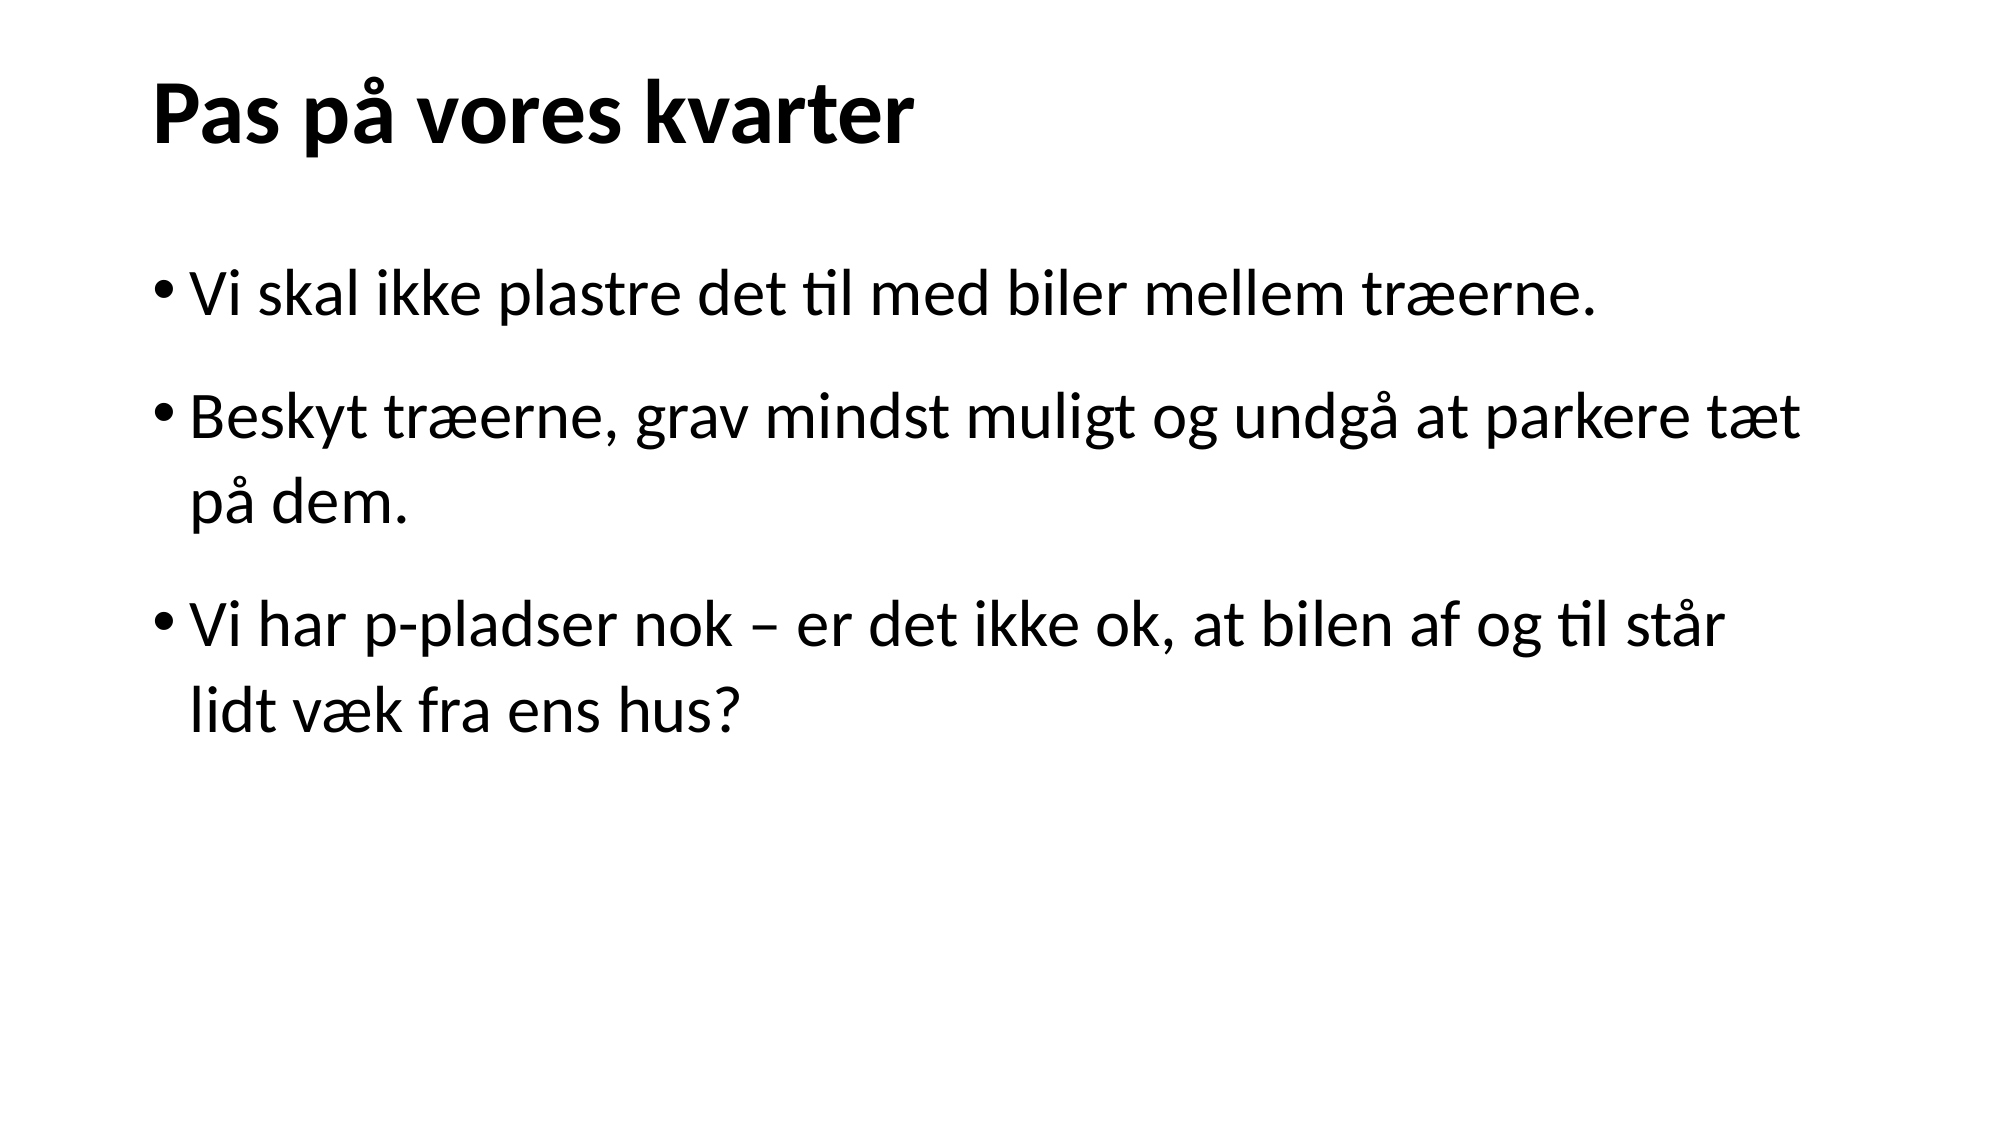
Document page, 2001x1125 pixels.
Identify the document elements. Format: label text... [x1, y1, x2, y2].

title Pas på vores kvarter [137, 59, 1863, 278]
list Vi skal ikke plastre det til med biler mellem træerne. Beskyt træerne, grav mindst muligt og undgå at parkere tæt på dem. Vi har p-pladser nok – er det ikke ok, at bilen af og til står lidt væk fra ens hus? [137, 235, 1833, 1014]
